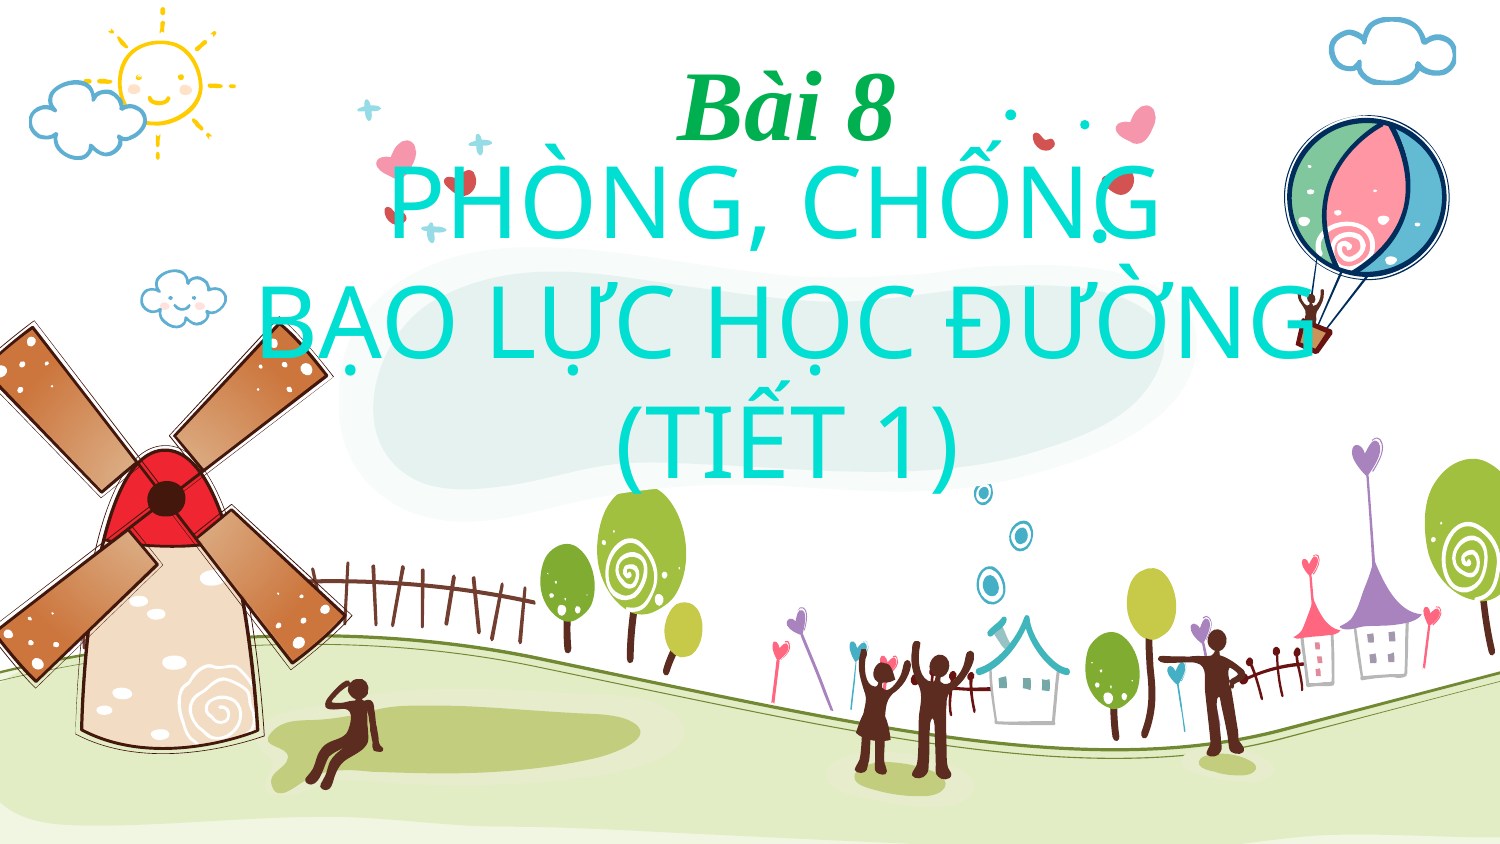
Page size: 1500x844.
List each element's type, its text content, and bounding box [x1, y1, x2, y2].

picture [28, 5, 236, 160]
title PHÒNG, CHỐNG BẠO LỰC HỌC ĐƯỜNG (TIẾT 1) [188, 189, 1387, 436]
picture [0, 246, 1500, 844]
picture [1328, 17, 1457, 85]
picture [1282, 115, 1452, 354]
text_box Bài 8 [662, 32, 913, 168]
